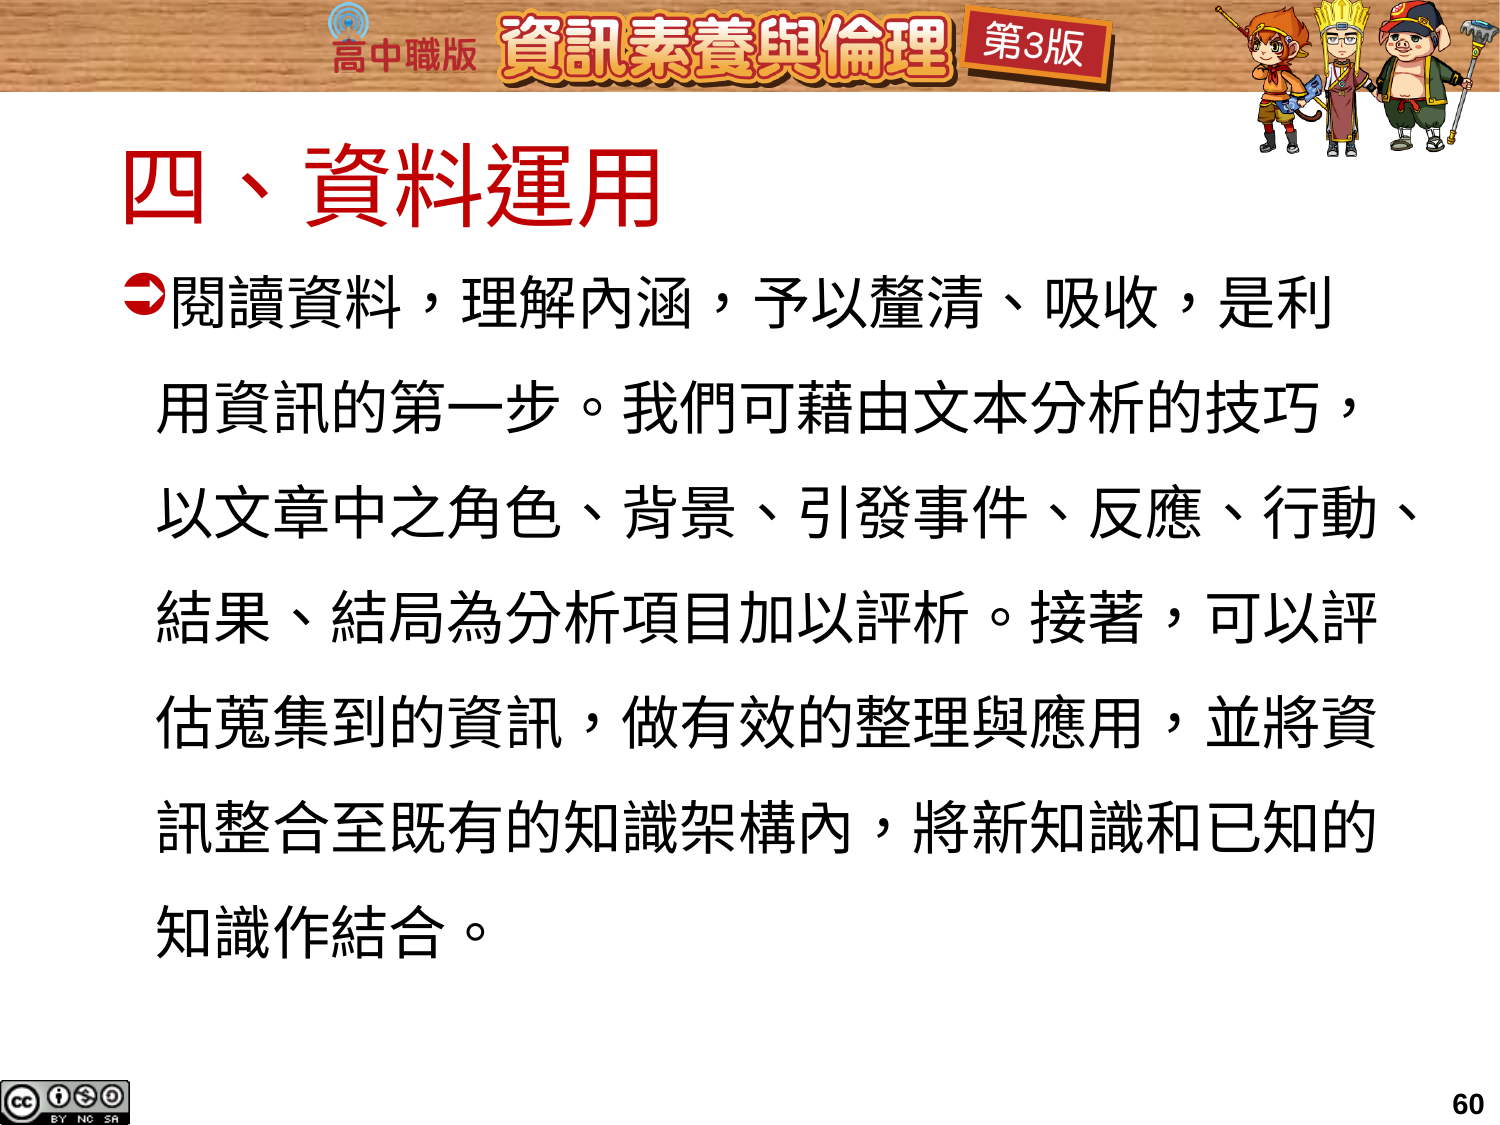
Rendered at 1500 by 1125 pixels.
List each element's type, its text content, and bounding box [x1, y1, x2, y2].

picture [0, 0, 1500, 157]
picture [0, 1080, 130, 1125]
slide_number 60 [1162, 1080, 1500, 1125]
title 四、資料運用 [103, 82, 1397, 300]
list 閱讀資料，理解內涵，予以釐清、吸收，是利用資訊的第一步。我們可藉由文本分析的技巧，以文章中之角色、背景、引發事件、反應、行動、結果、結局為分析項目加以評析。接著，可以評估蒐集到的資訊，做有效的整理與應用，並將資訊整合至既有的知識架構內，將新知識和已知的知識作結合。 [103, 300, 1397, 1039]
